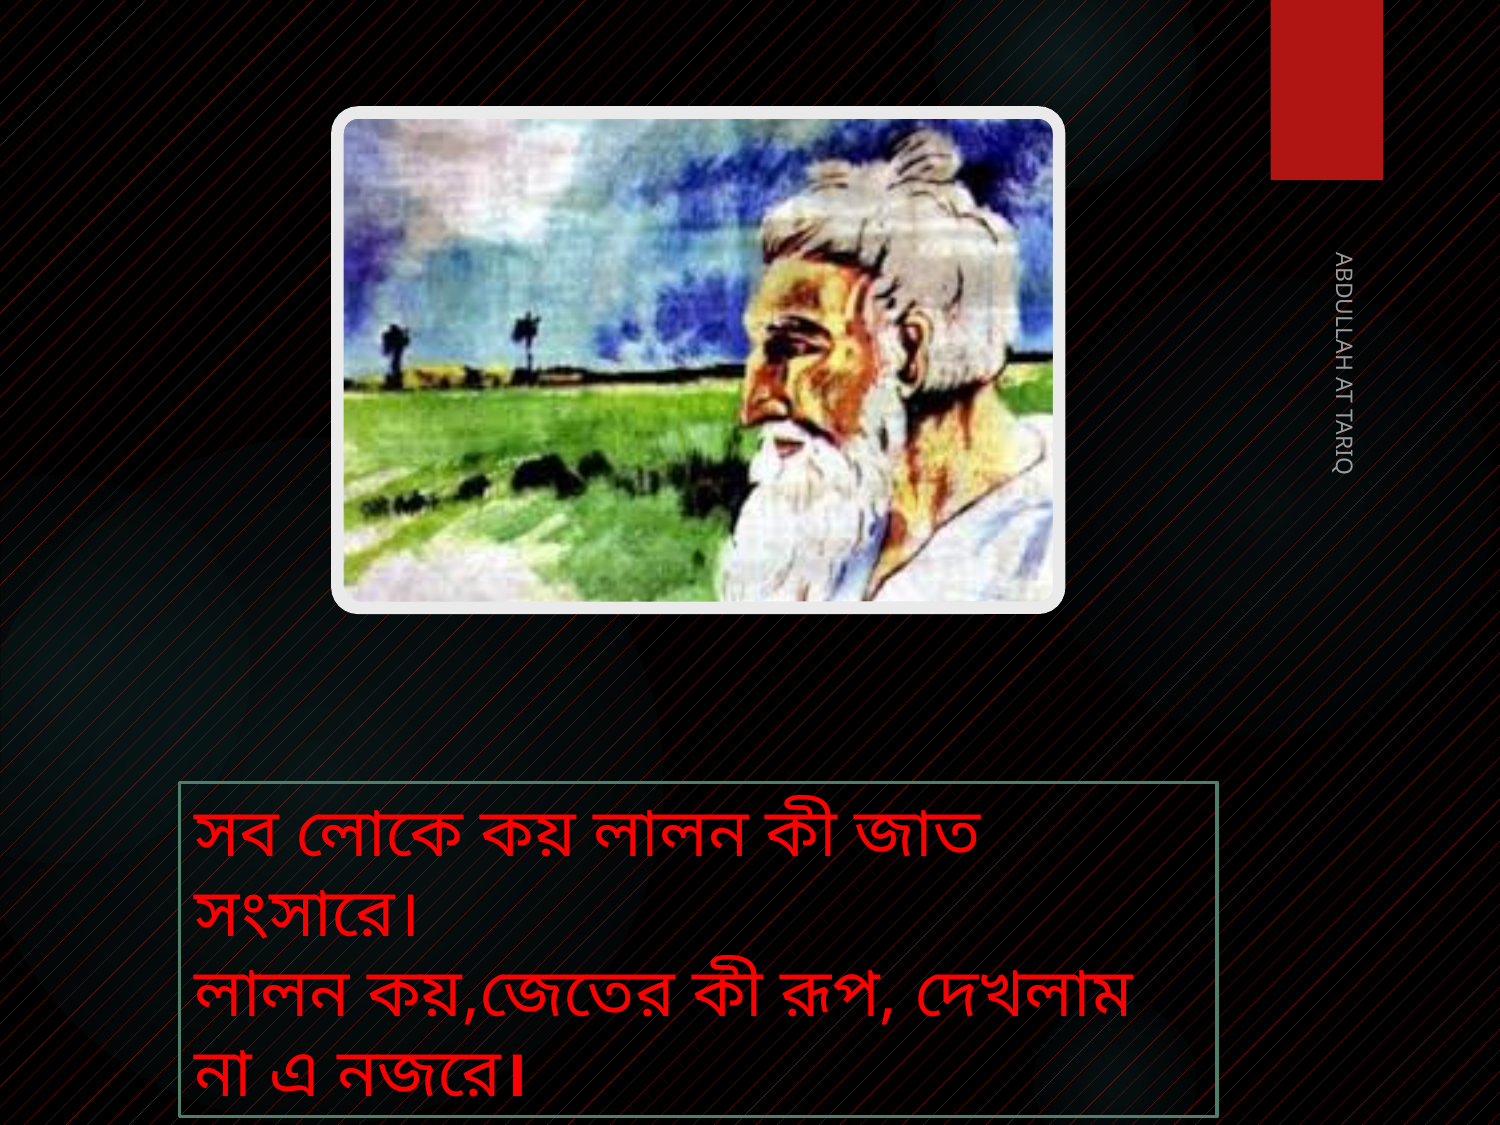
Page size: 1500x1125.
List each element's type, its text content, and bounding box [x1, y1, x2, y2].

picture [337, 112, 1060, 609]
text_box সব লোকে কয় লালন কী জাত সংসারে। লালন কয়,জেতের কী রূপ, দেখলাম না এ নজরে। [178, 781, 1219, 1118]
footer ABDULLAH AT TARIQ [1320, 237, 1358, 871]
